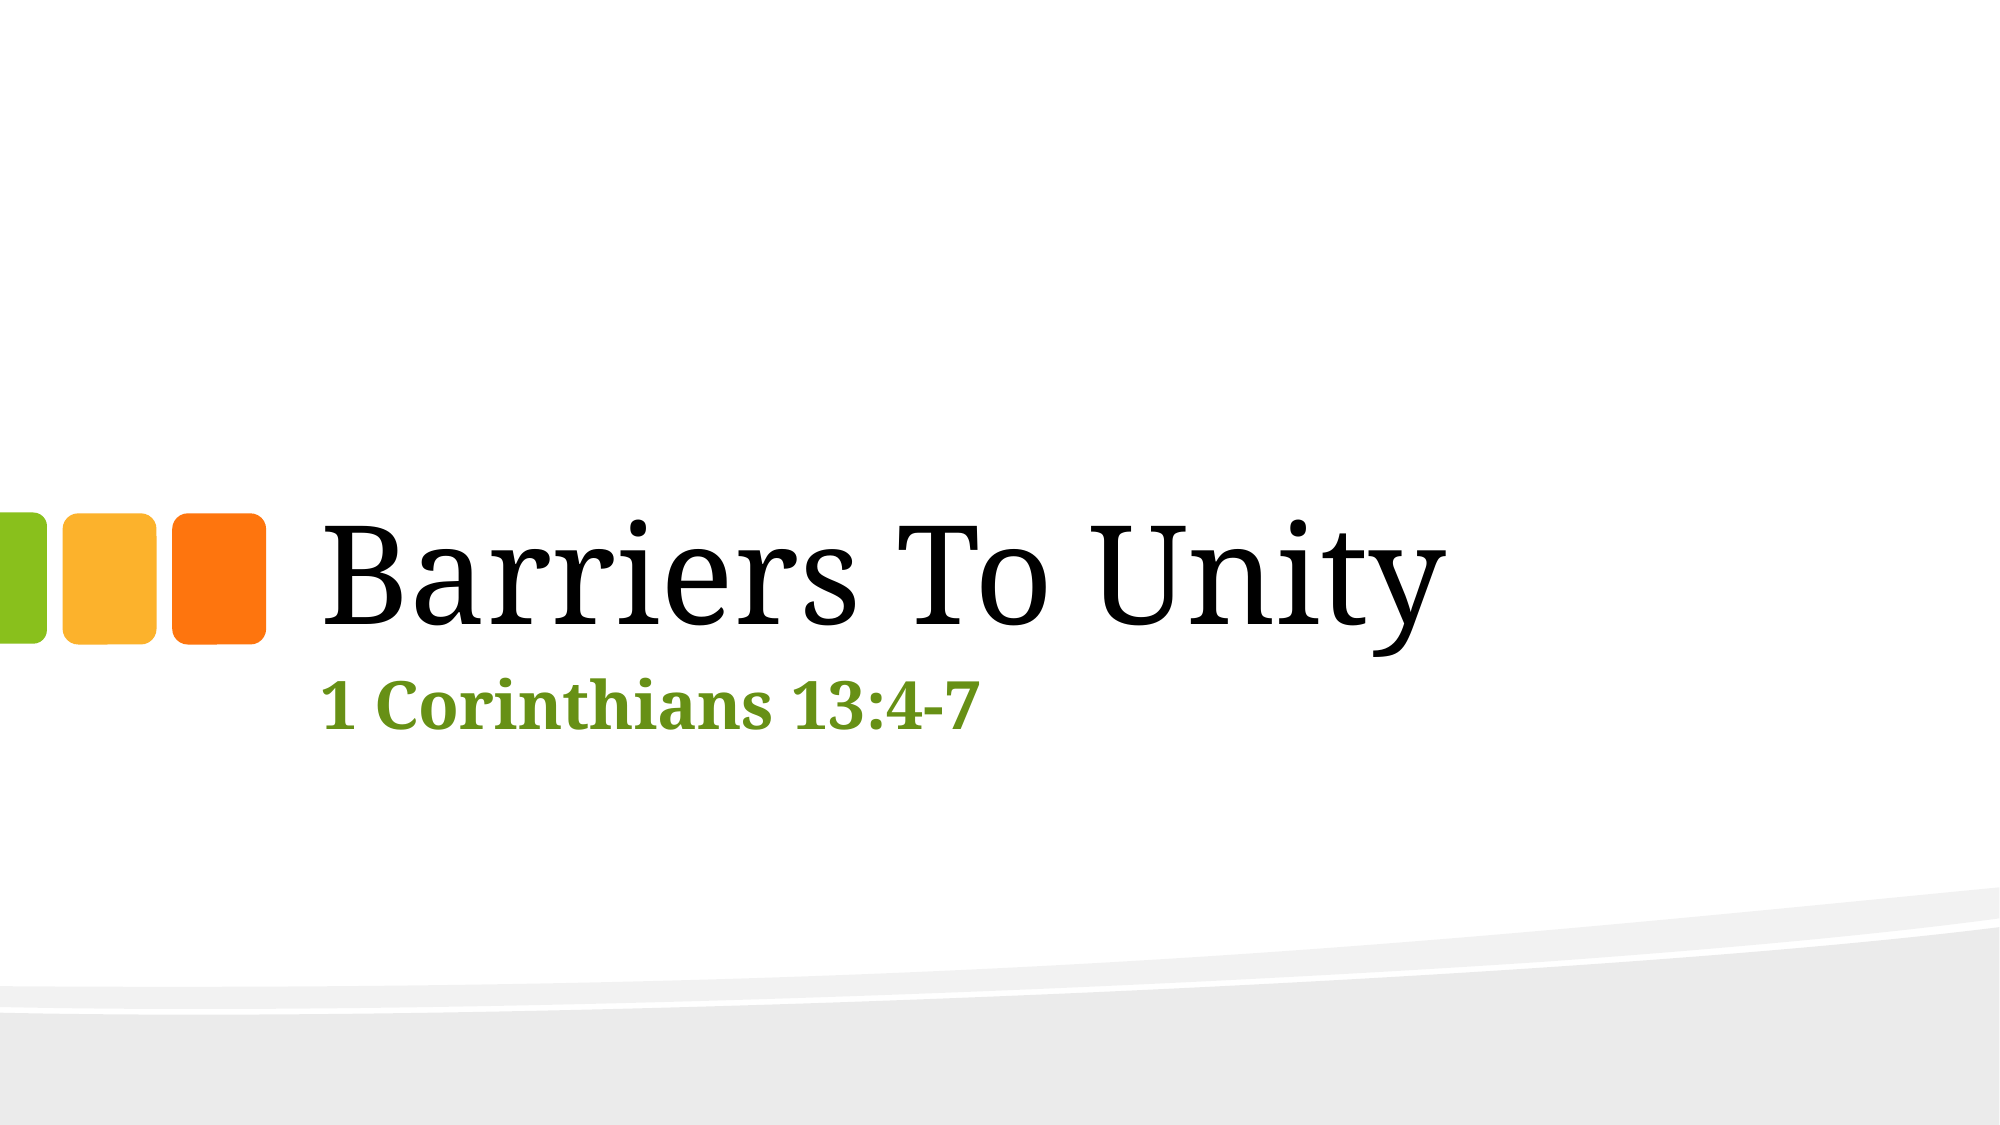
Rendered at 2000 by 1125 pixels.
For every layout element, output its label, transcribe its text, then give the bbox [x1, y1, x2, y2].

title Barriers To Unity [299, 317, 1800, 662]
list 1 Corinthians 13:4-7 [299, 662, 1800, 816]
